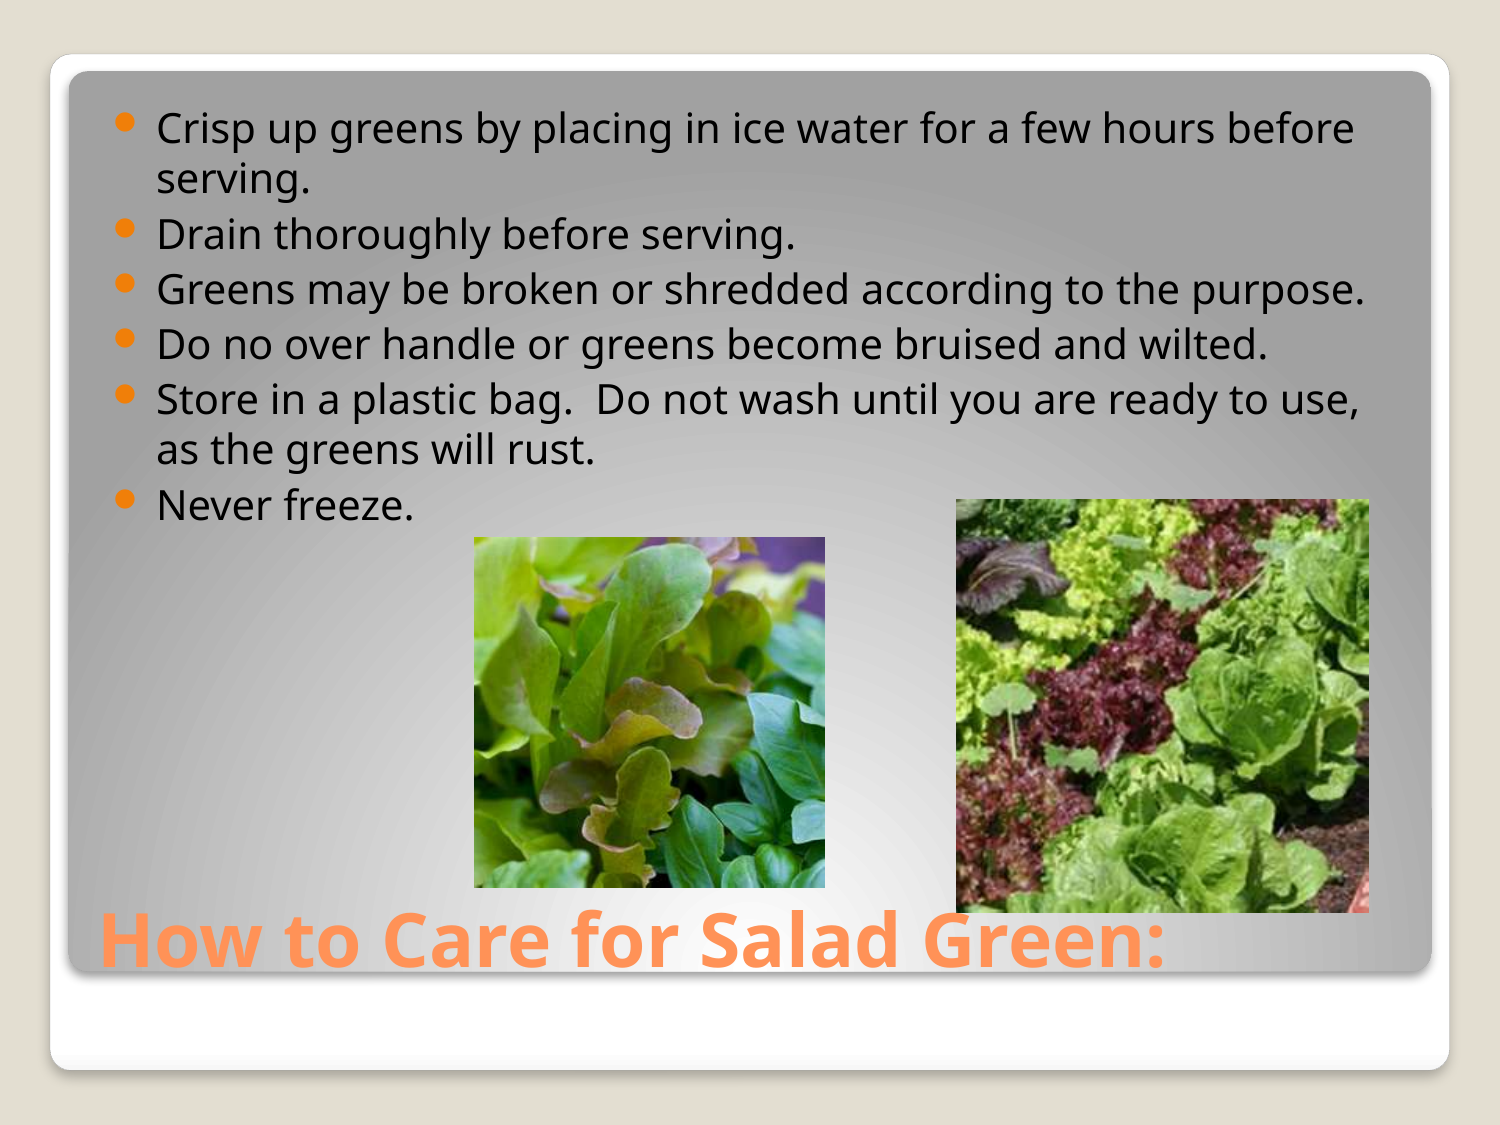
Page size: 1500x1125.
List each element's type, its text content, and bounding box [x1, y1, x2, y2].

picture [956, 499, 1369, 913]
list Crisp up greens by placing in ice water for a few hours before serving. Drain thoroughly before serving. Greens may be broken or shredded according to the purpose. Do no over handle or greens become bruised and wilted. Store in a plastic bag. Do not wash until you are ready to use, as the greens will rust. Never freeze. [82, 86, 1425, 774]
picture [474, 537, 826, 888]
title How to Care for Salad Green: [82, 817, 1425, 990]
